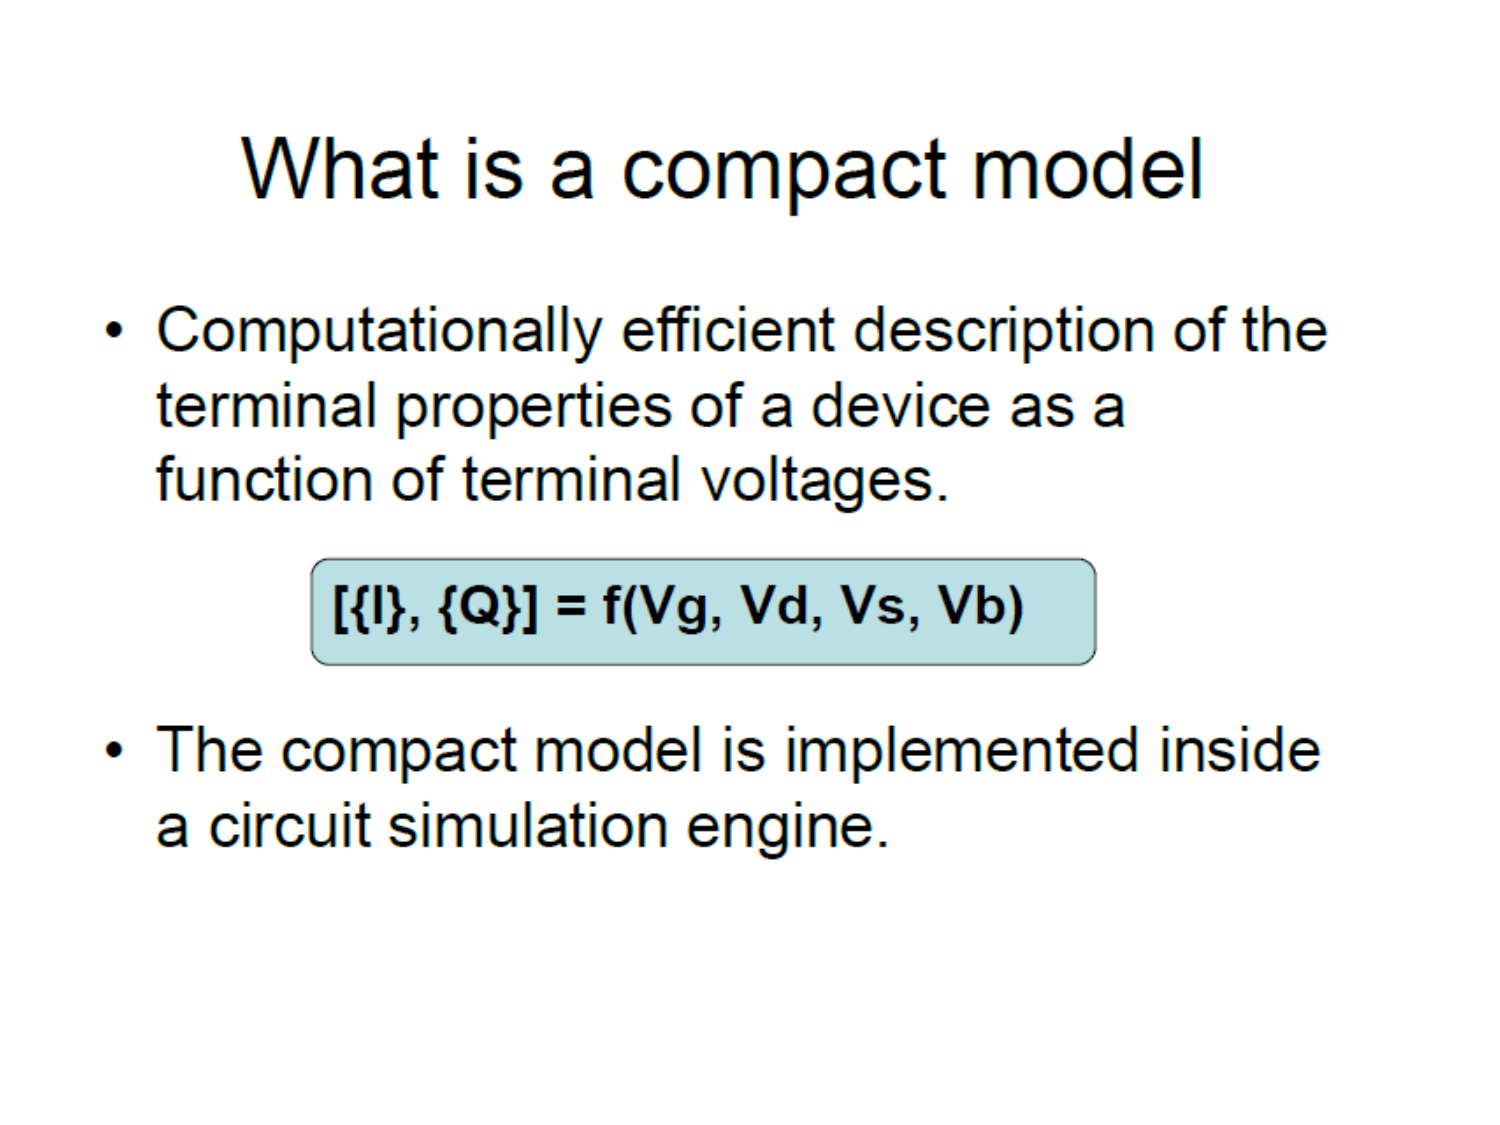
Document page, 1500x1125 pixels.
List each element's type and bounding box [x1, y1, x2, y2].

picture [74, 88, 1412, 945]
